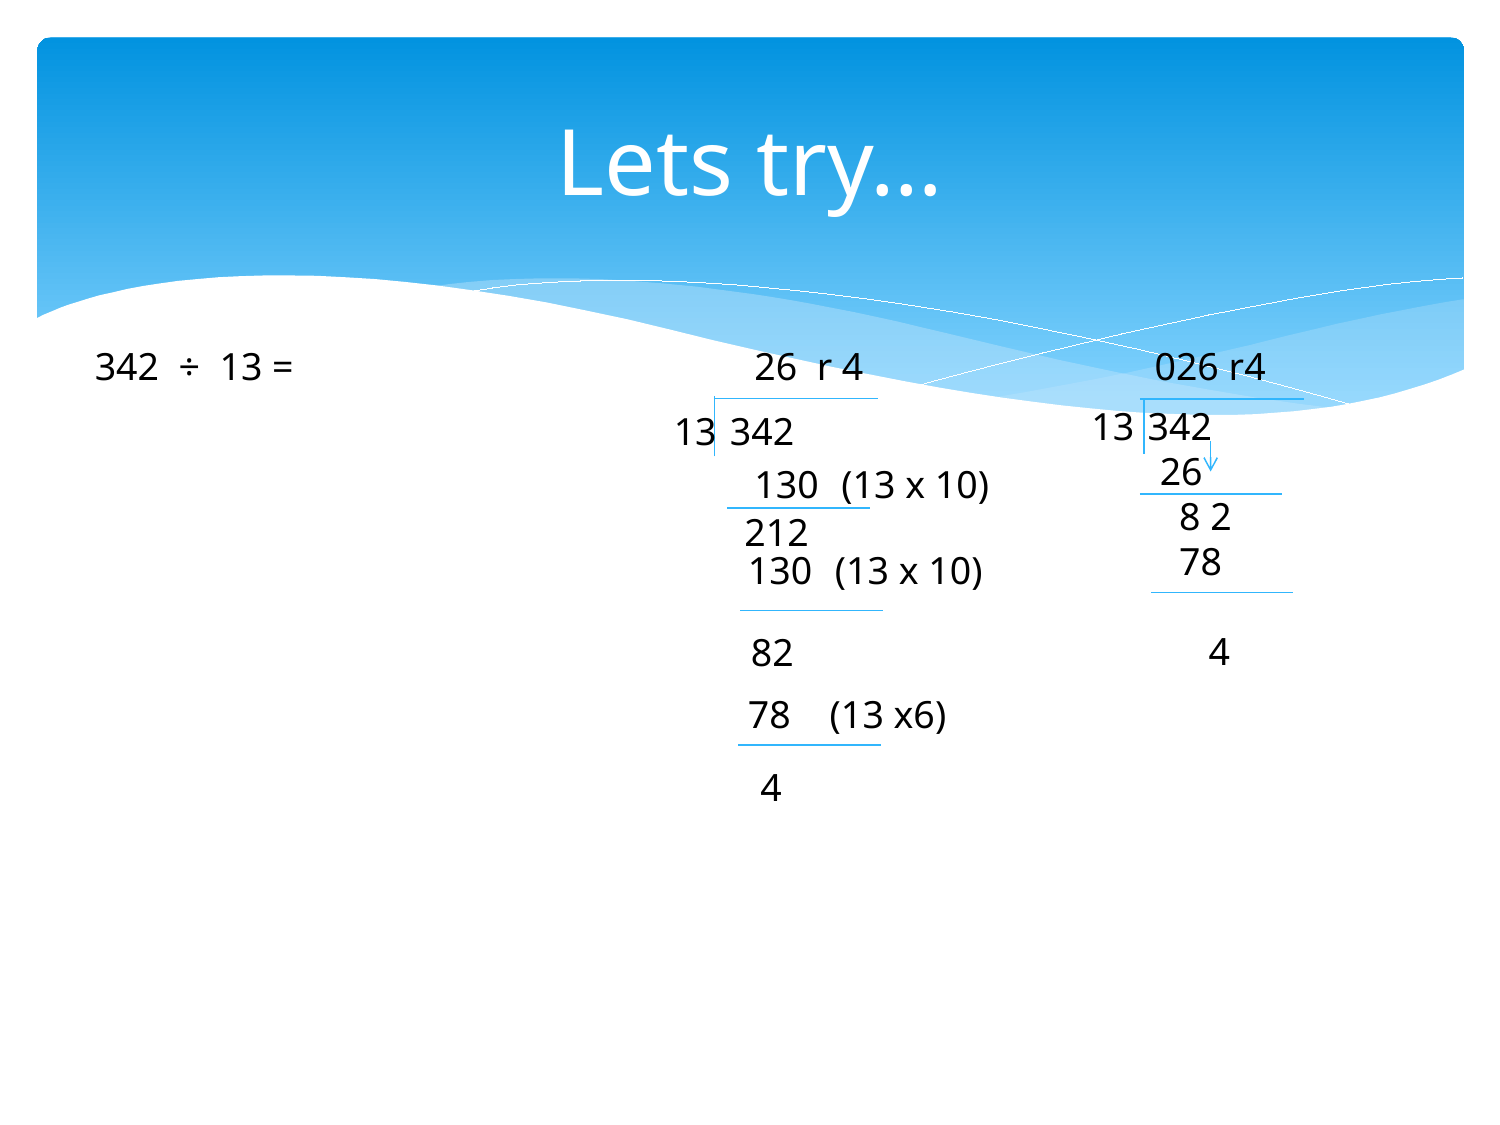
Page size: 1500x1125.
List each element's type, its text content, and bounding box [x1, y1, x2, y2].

text_box 026 r4 [1139, 335, 1305, 393]
text_box 78 (13 x6) [733, 683, 997, 744]
text_box 342 [659, 400, 709, 456]
text_box 342 ÷ 13 = [80, 335, 565, 395]
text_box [739, 453, 1099, 515]
text_box 26 r 4 [739, 335, 975, 395]
text_box 4 [745, 756, 830, 817]
title Lets try… [75, 55, 1425, 261]
text_box 342 [719, 407, 810, 456]
text_box 82 [726, 621, 887, 682]
text_box 212 [651, 456, 824, 607]
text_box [732, 539, 1093, 611]
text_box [1087, 395, 1500, 684]
